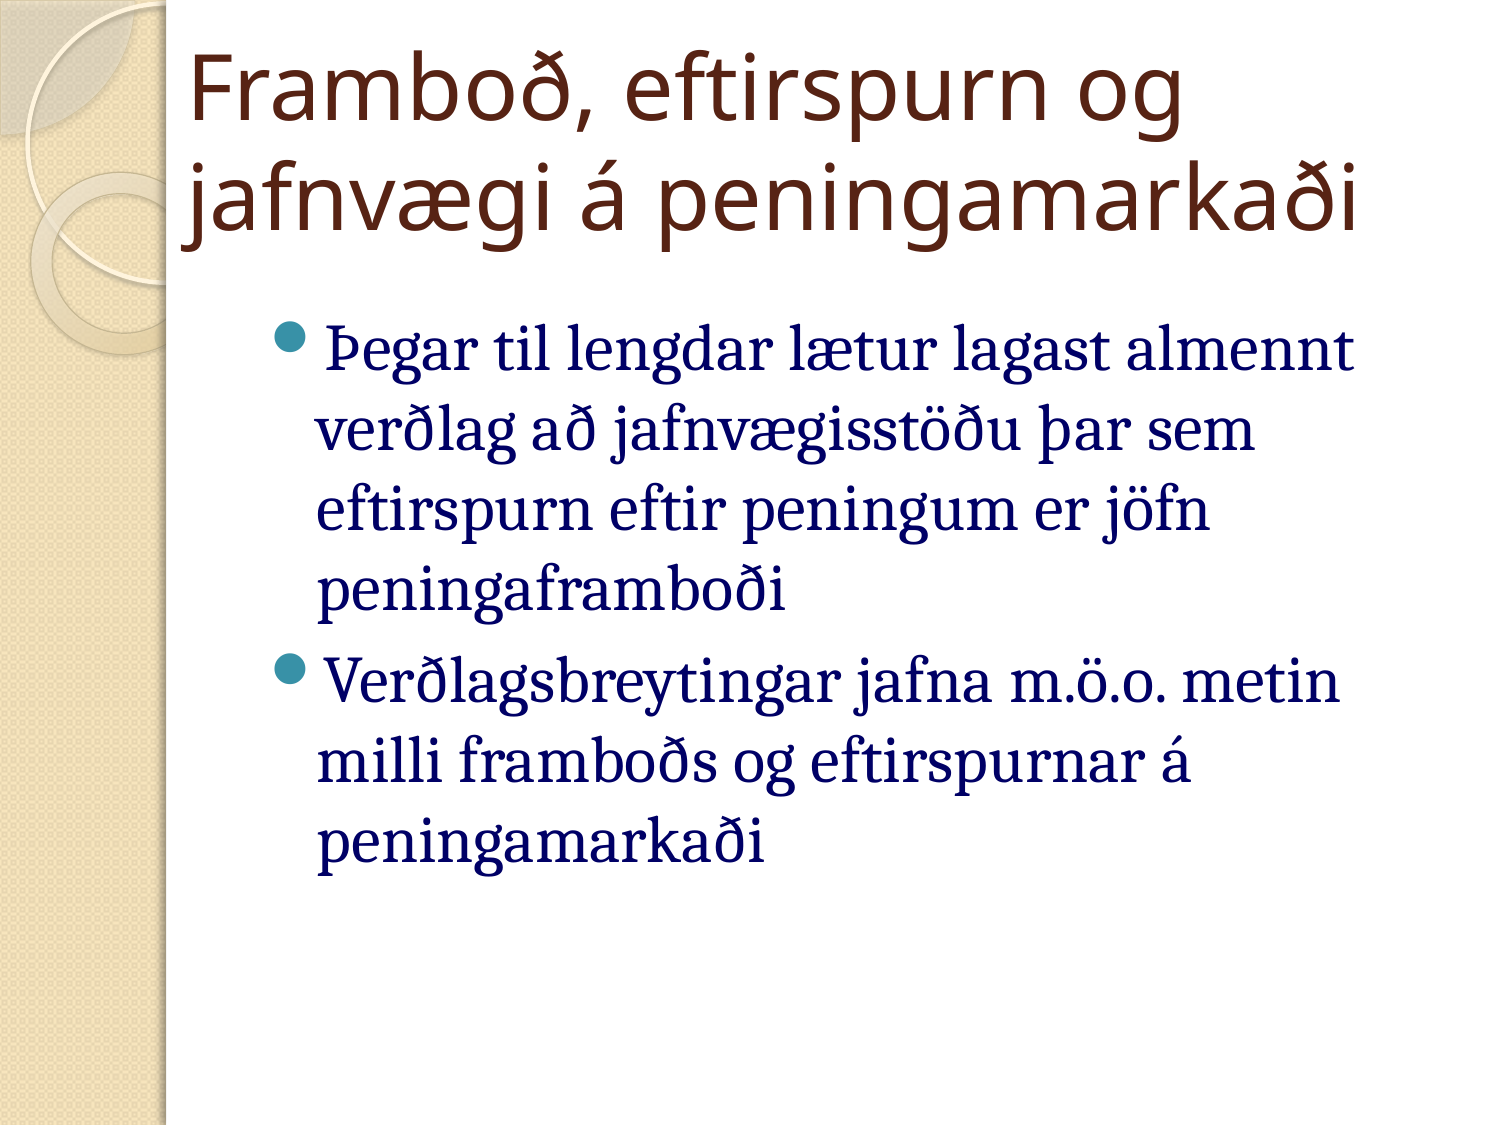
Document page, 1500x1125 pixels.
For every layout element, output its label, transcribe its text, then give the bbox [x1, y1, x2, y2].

title Framboð, eftirspurn og jafnvægi á peningamarkaði [171, 45, 1500, 233]
list Þegar til lengdar lætur lagast almennt verðlag að jafnvægisstöðu þar sem eftirspurn eftir peningum er jöfn peningaframboði Verðlagsbreytingar jafna m.ö.o. metin milli framboðs og eftirspurnar á peningamarkaði [241, 295, 1473, 1084]
